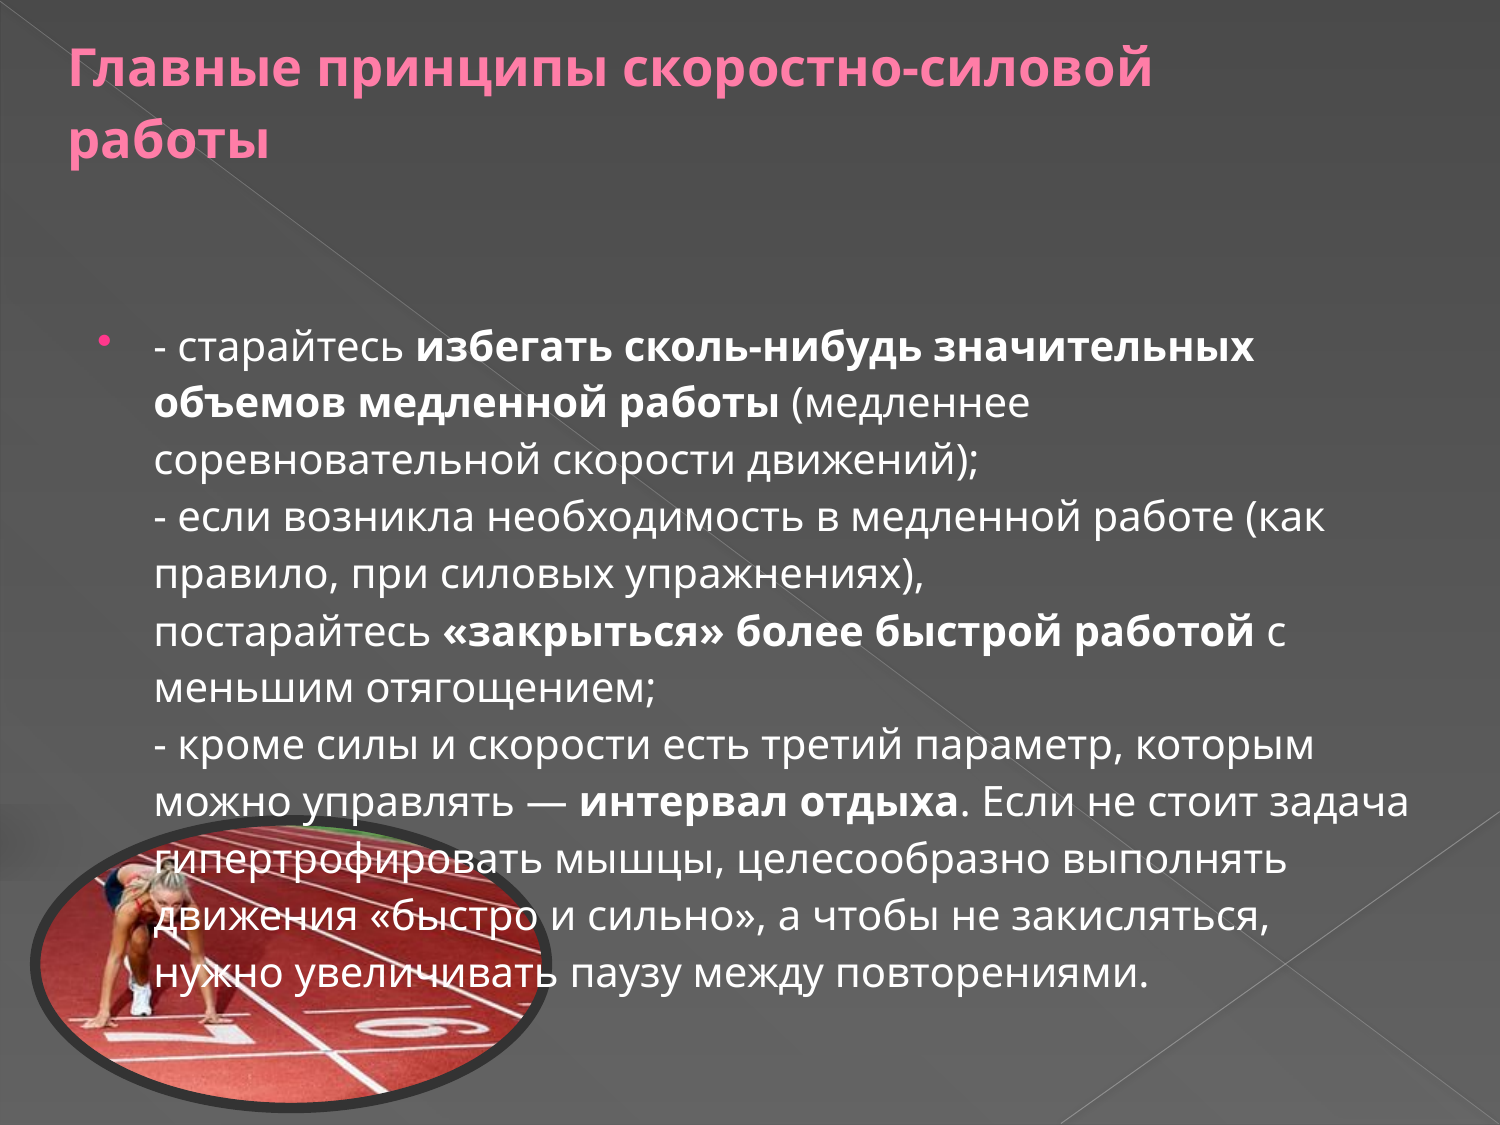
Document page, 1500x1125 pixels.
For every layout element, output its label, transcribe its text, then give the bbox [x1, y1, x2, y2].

picture [34, 820, 548, 1109]
list - старайтесь избегать сколь-нибудь значительных объемов медленной работы (медленнее соревновательной скорости движений); - если возникла необходимость в медленной работе (как правило, при силовых упражнениях), постарайтесь «закрыться» более быстрой работой с меньшим отягощением; - кроме силы и скорости есть третий параметр, которым можно управлять — интервал отдыха. Если не стоит задача гипертрофировать мышцы, целесообразно выполнять движения «быстро и сильно», а чтобы не закисляться, нужно увеличивать паузу между повторениями. [75, 308, 1425, 1059]
title Главные принципы скоростно-силовой работы [0, 23, 1350, 253]
